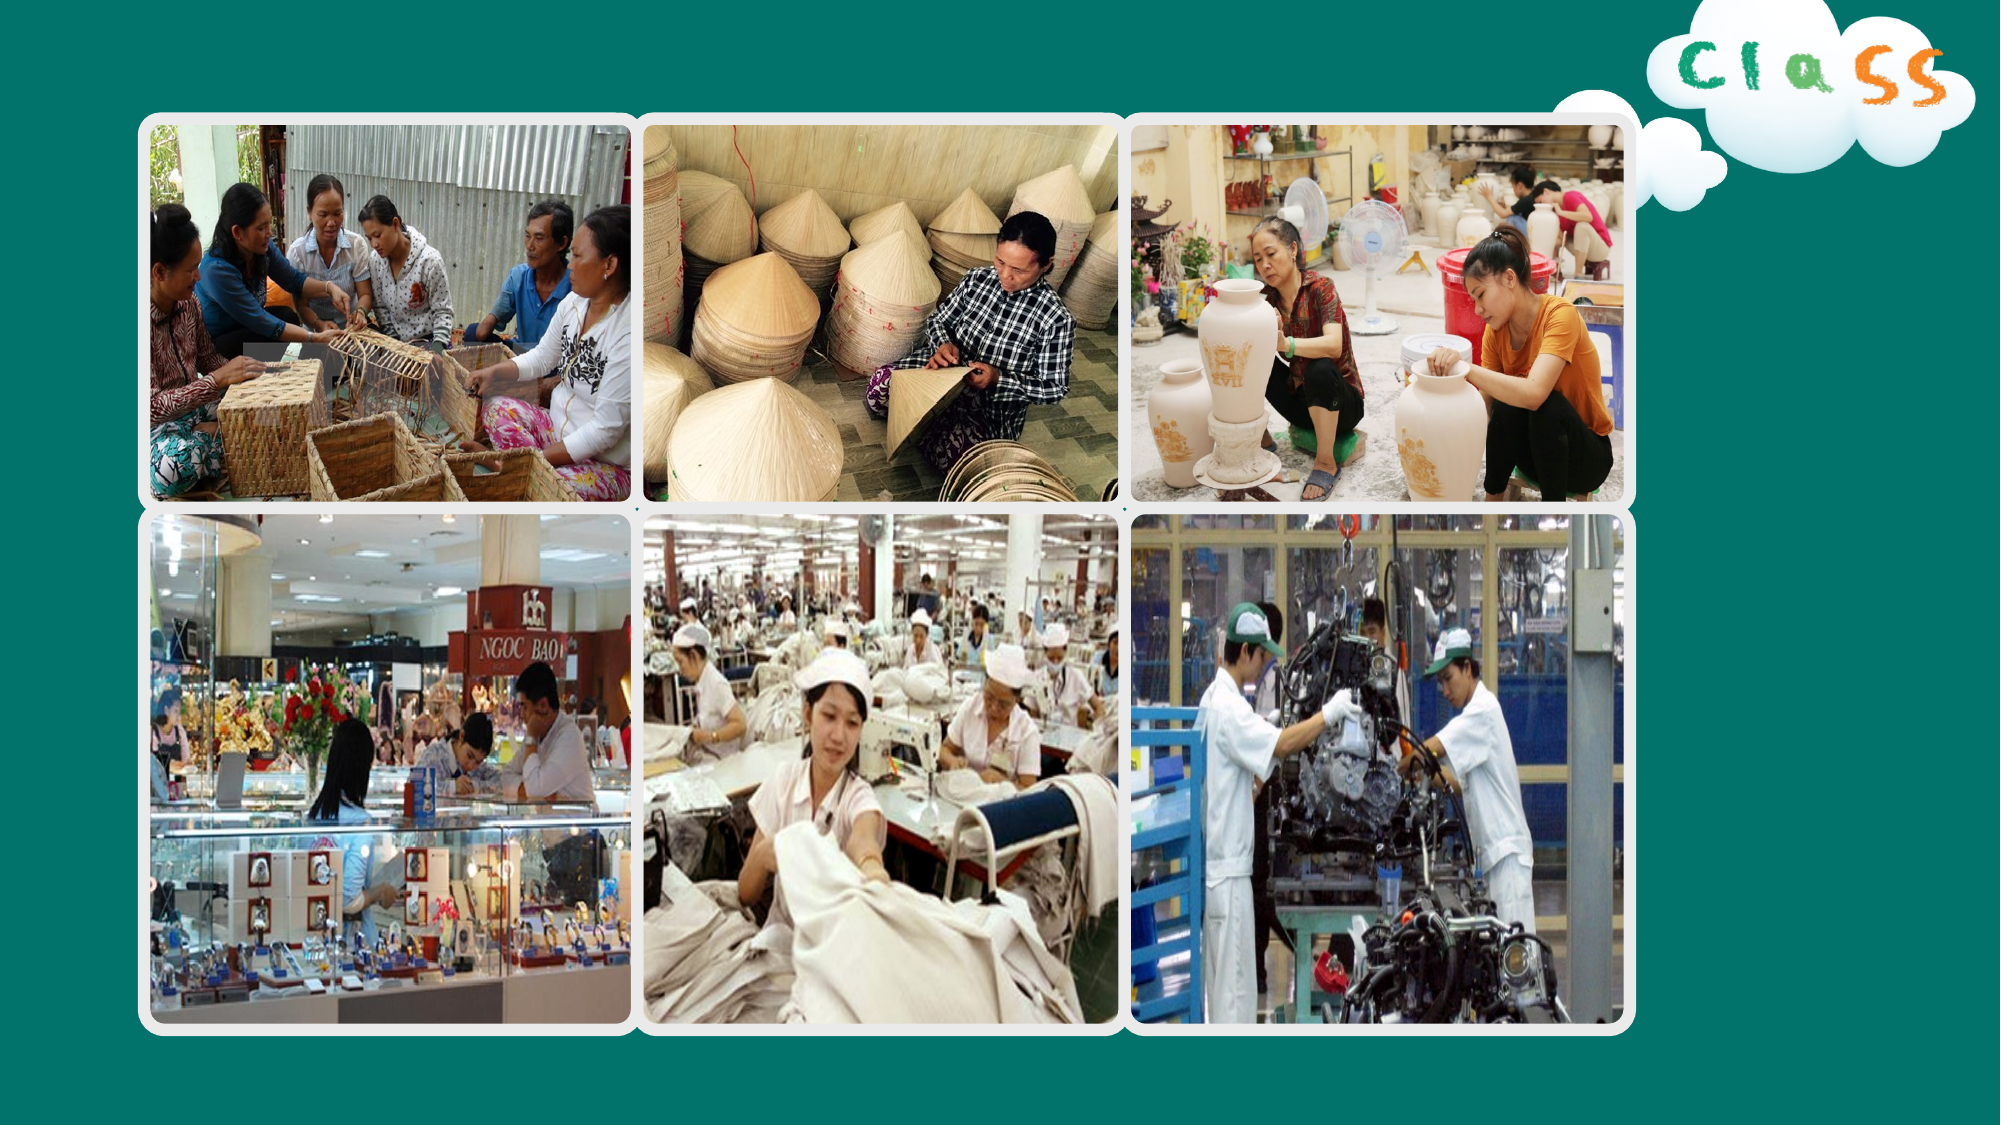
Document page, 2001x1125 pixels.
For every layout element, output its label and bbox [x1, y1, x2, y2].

picture [144, 0, 2000, 1030]
